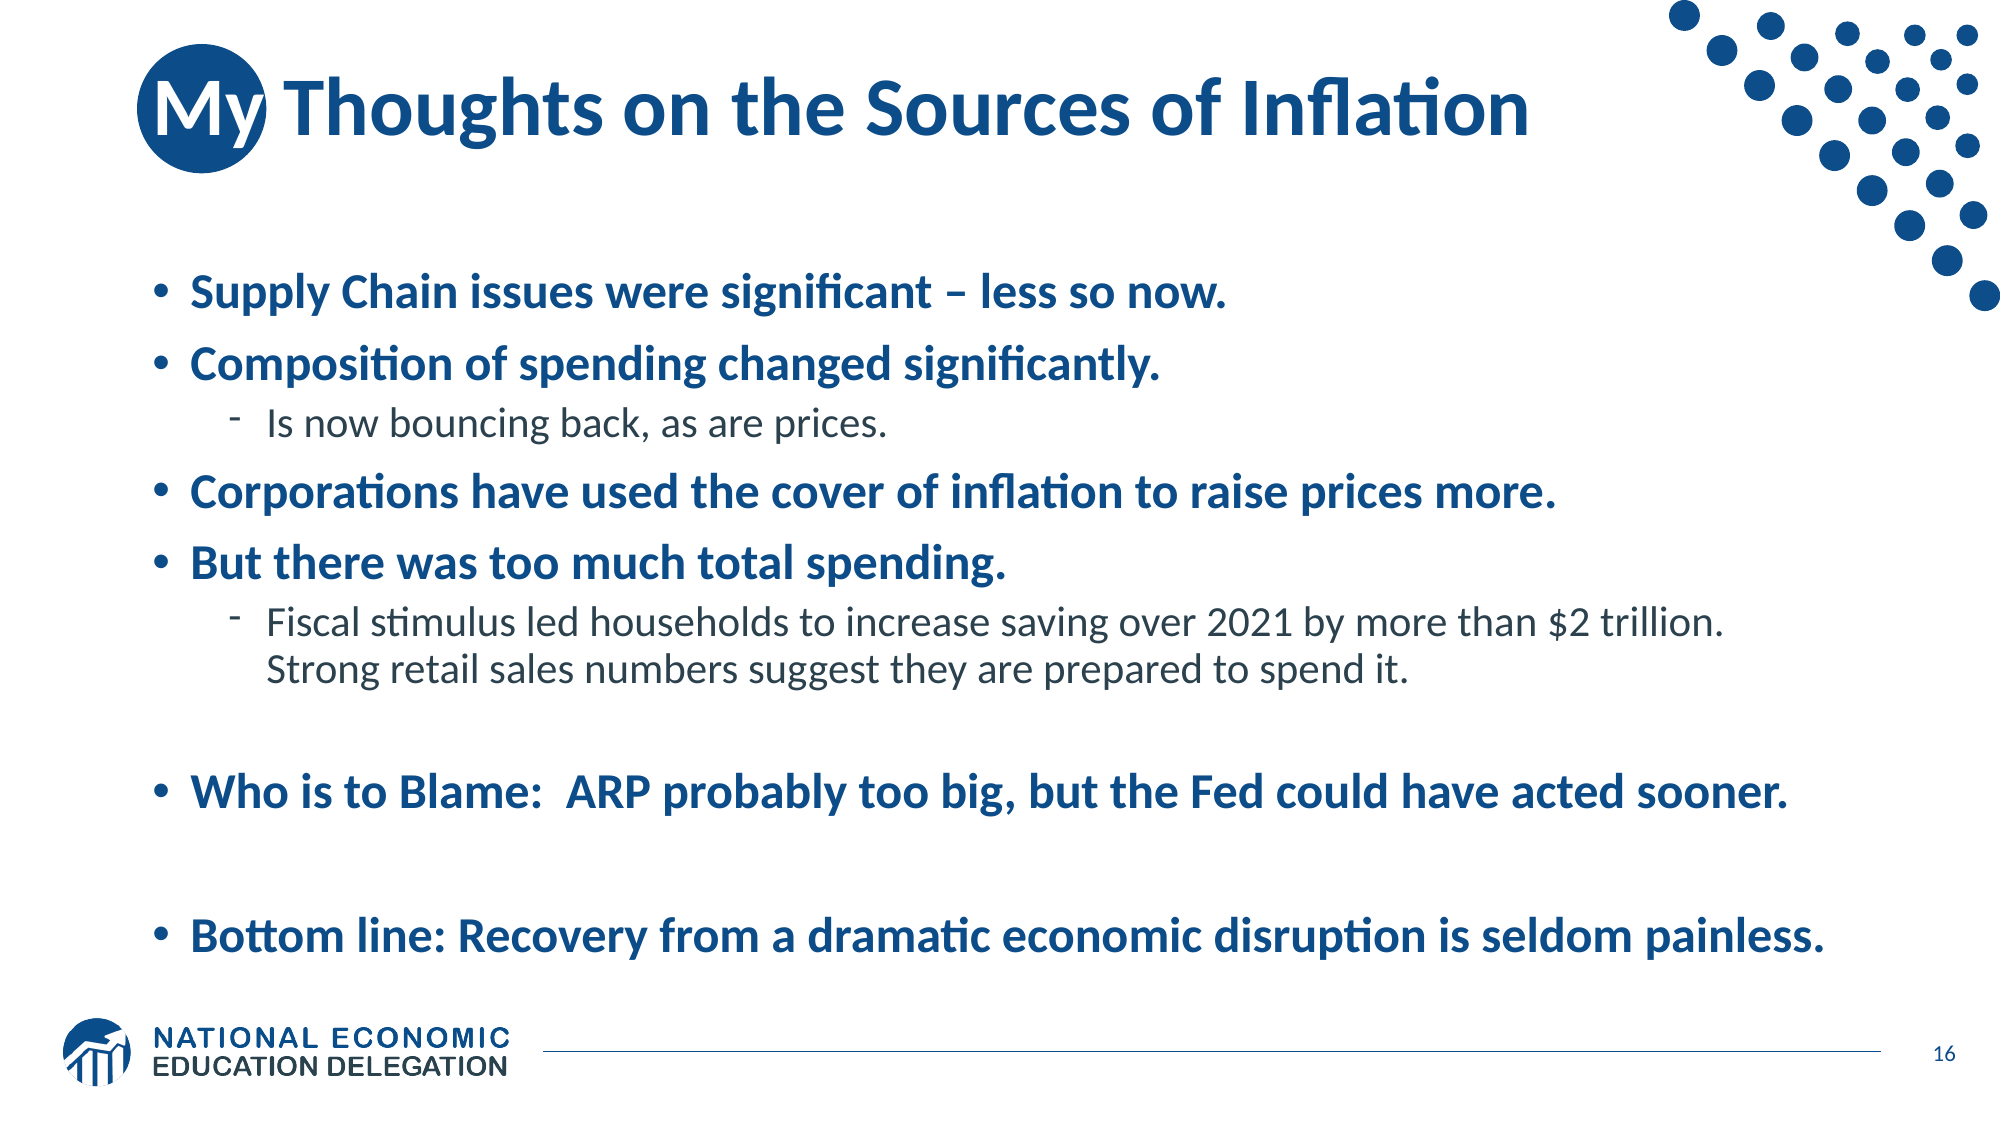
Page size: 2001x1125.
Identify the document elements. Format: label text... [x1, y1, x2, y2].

title My Thoughts on the Sources of Inflation [137, 0, 1863, 218]
list Supply Chain issues were significant – less so now. Composition of spending changed significantly. Is now bouncing back, as are prices. Corporations have used the cover of inflation to raise prices more. But there was too much total spending. Fiscal stimulus led households to increase saving over 2021 by more than $2 trillion. Strong retail sales numbers suggest they are prepared to spend it. Who is to Blame: ARP probably too big, but the Fed could have acted sooner. Bottom line: Recovery from a dramatic economic disruption is seldom painless. [137, 257, 1863, 972]
slide_number 16 [1521, 1022, 1972, 1082]
picture [55, 1013, 520, 1091]
